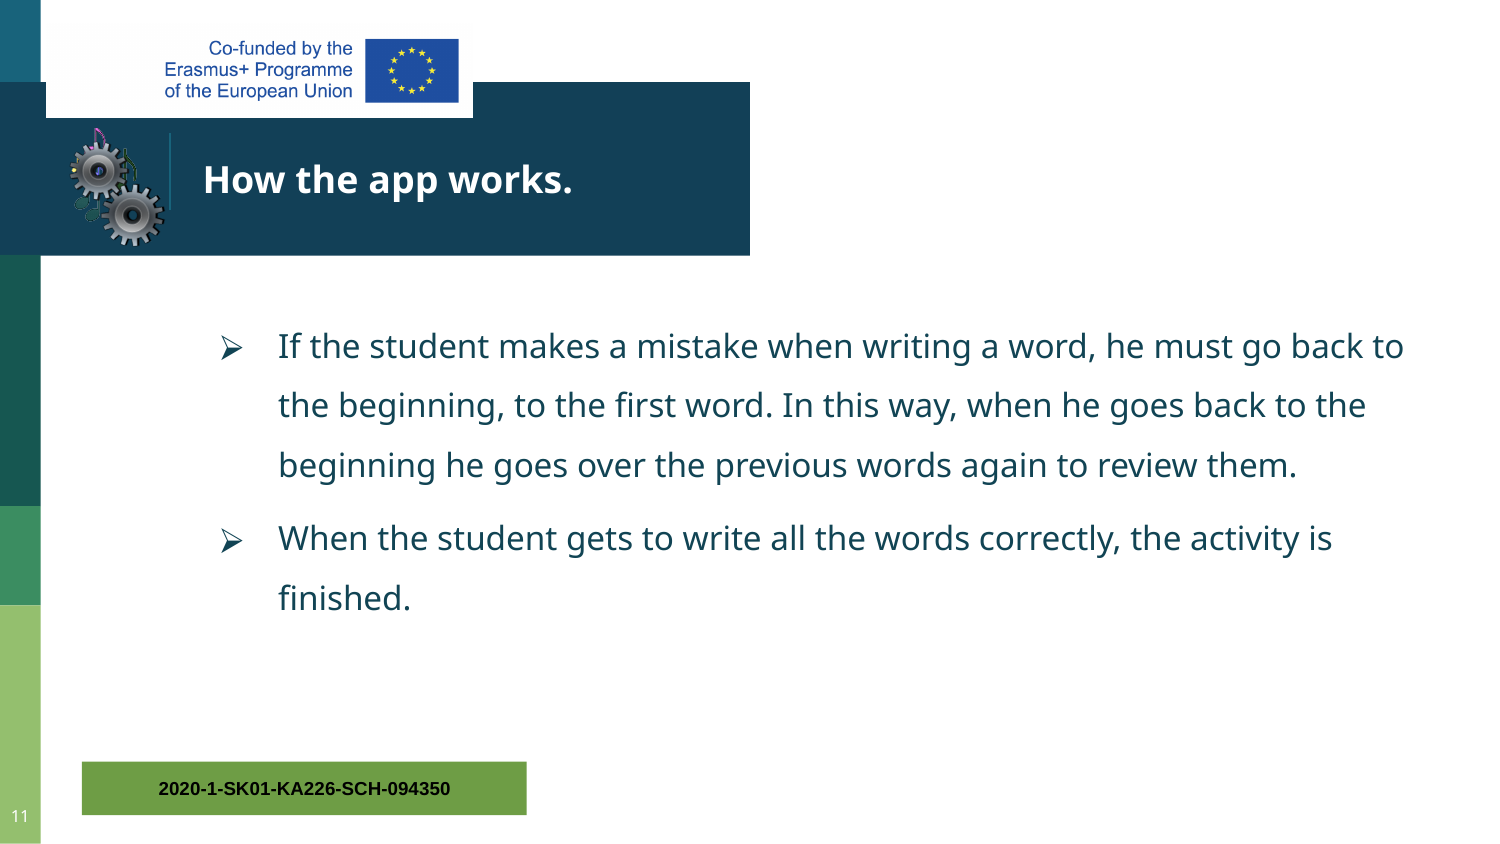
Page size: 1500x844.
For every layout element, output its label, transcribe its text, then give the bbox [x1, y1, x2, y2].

title How the app works. [187, 93, 714, 263]
picture [55, 128, 177, 259]
text_box 11 [0, 790, 49, 844]
picture [46, 23, 473, 118]
list If the student makes a mistake when writing a word, he must go back to the beginning, to the first word. In this way, when he goes back to the beginning he goes over the previous words again to review them. When the student gets to write all the words correctly, the activity is finished. [188, 289, 1425, 808]
text_box 2020-1-SK01-KA226-SCH-094350 [81, 761, 527, 816]
